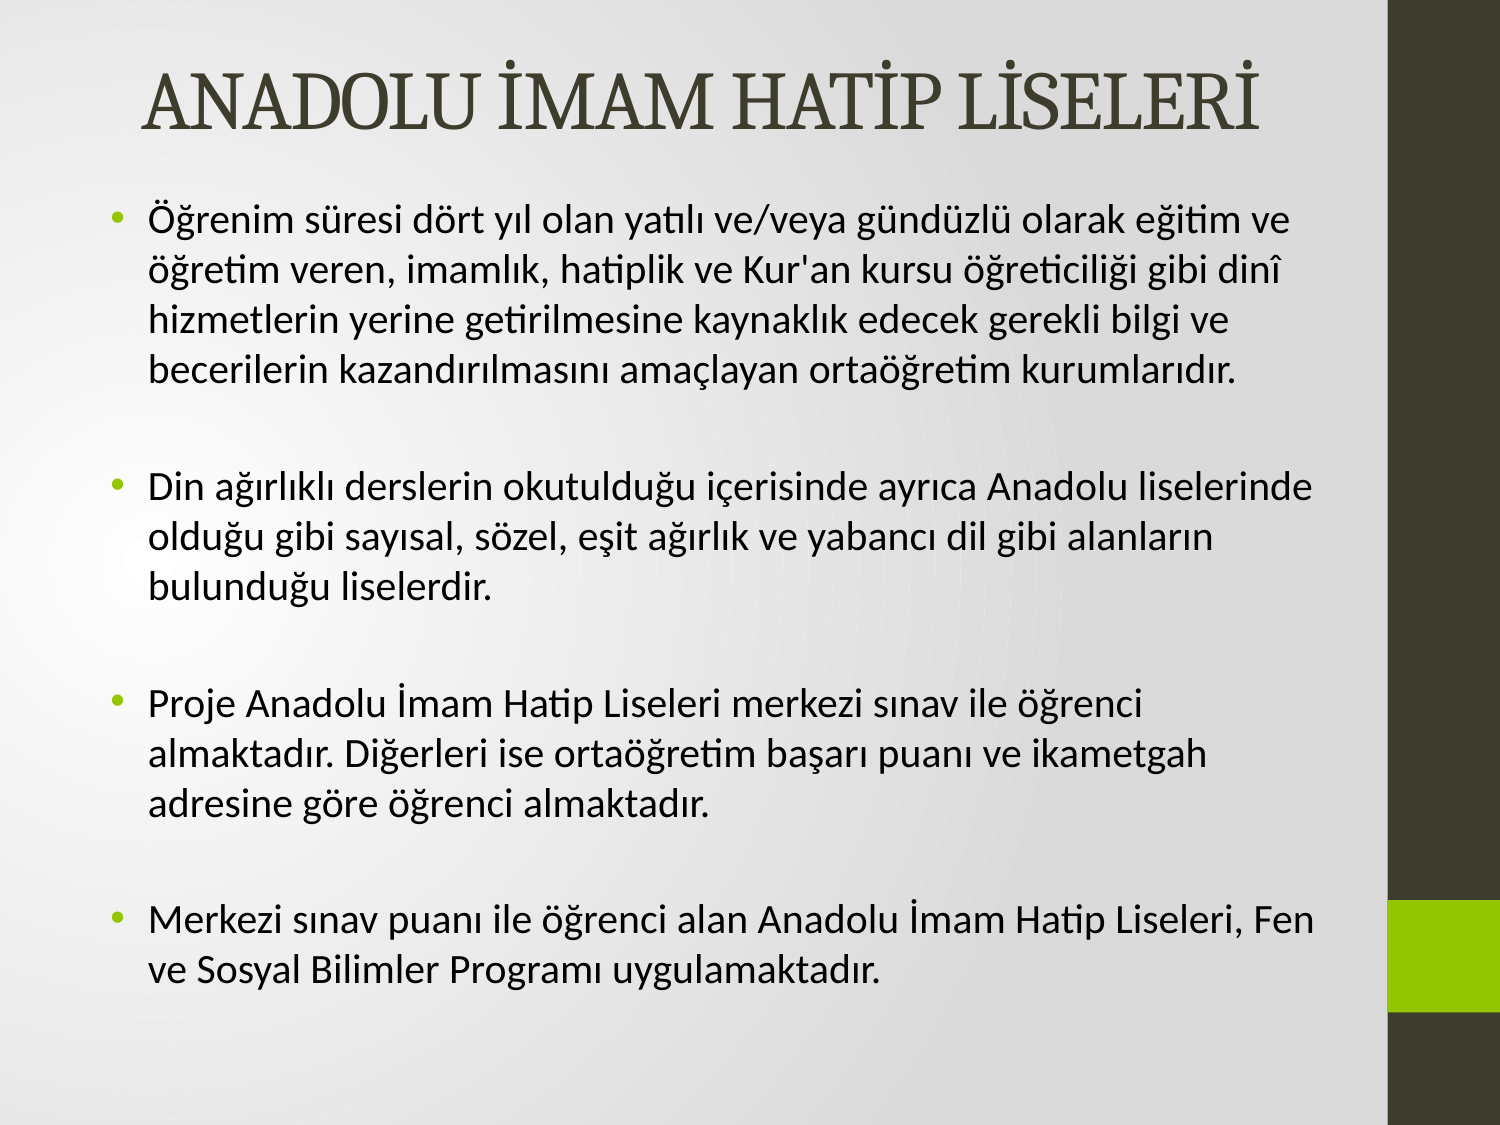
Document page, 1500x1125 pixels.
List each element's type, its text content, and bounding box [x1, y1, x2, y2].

title ANADOLU İMAM HATİP LİSELERİ [76, 19, 1327, 173]
list Öğrenim süresi dört yıl olan yatılı ve/veya gündüzlü olarak eğitim ve öğretim veren, imamlık, hatiplik ve Kur'an kursu öğreticiliği gibi dinî hizmetlerin yerine getirilmesine kaynaklık edecek gerekli bilgi ve becerilerin kazandırılmasını amaçlayan ortaöğretim kurumlarıdır. Din ağırlıklı derslerin okutulduğu içerisinde ayrıca Anadolu liselerinde olduğu gibi sayısal, sözel, eşit ağırlık ve yabancı dil gibi alanların bulunduğu liselerdir. Proje Anadolu İmam Hatip Liseleri merkezi sınav ile öğrenci almaktadır. Diğerleri ise ortaöğretim başarı puanı ve ikametgah adresine göre öğrenci almaktadır. Merkezi sınav puanı ile öğrenci alan Anadolu İmam Hatip Liseleri, Fen ve Sosyal Bilimler Programı uygulamaktadır. [76, 184, 1353, 1039]
